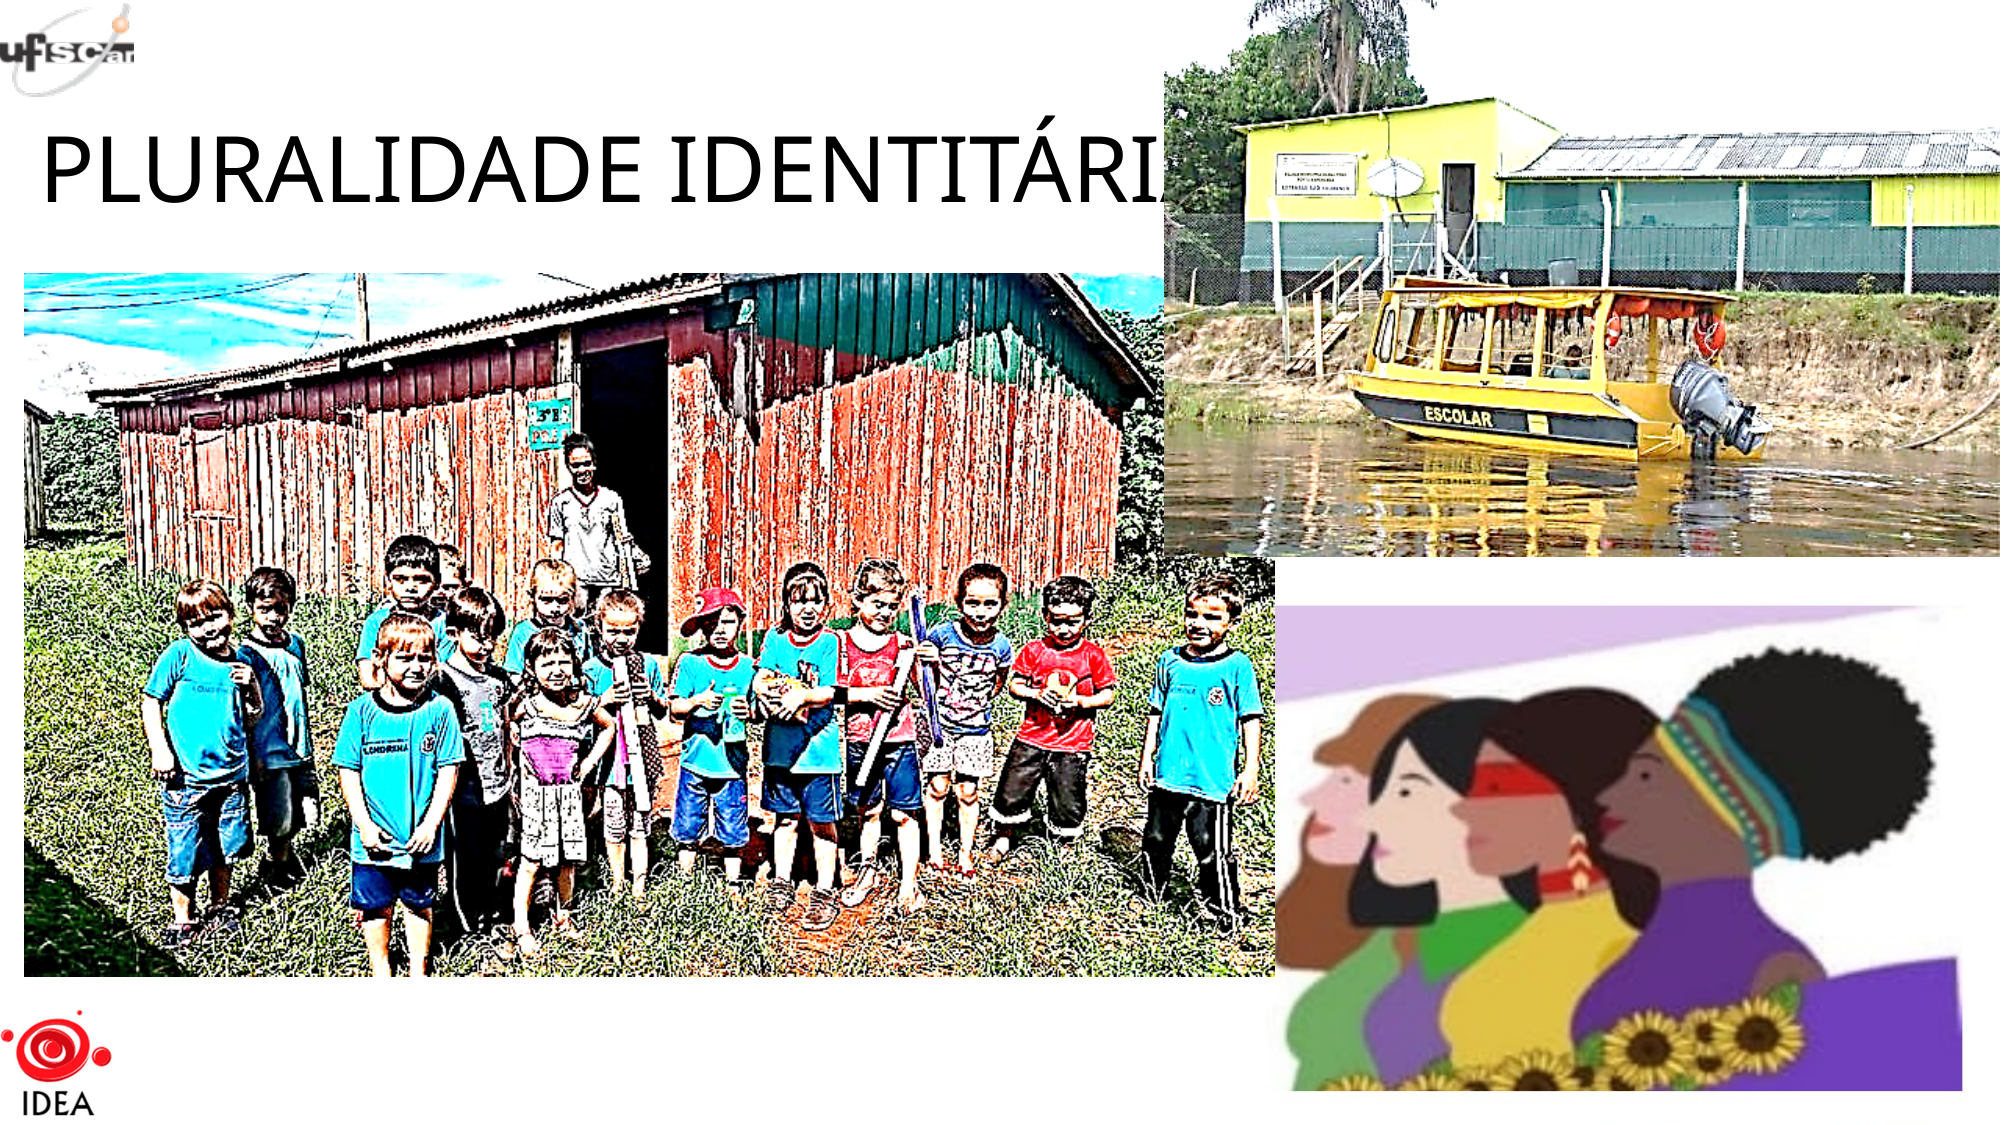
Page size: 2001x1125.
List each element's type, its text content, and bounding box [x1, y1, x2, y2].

picture [0, 987, 123, 1125]
picture [24, 0, 2000, 1125]
picture [0, 3, 134, 97]
title PLURALIDADE IDENTITÁRIA [24, 64, 1164, 273]
